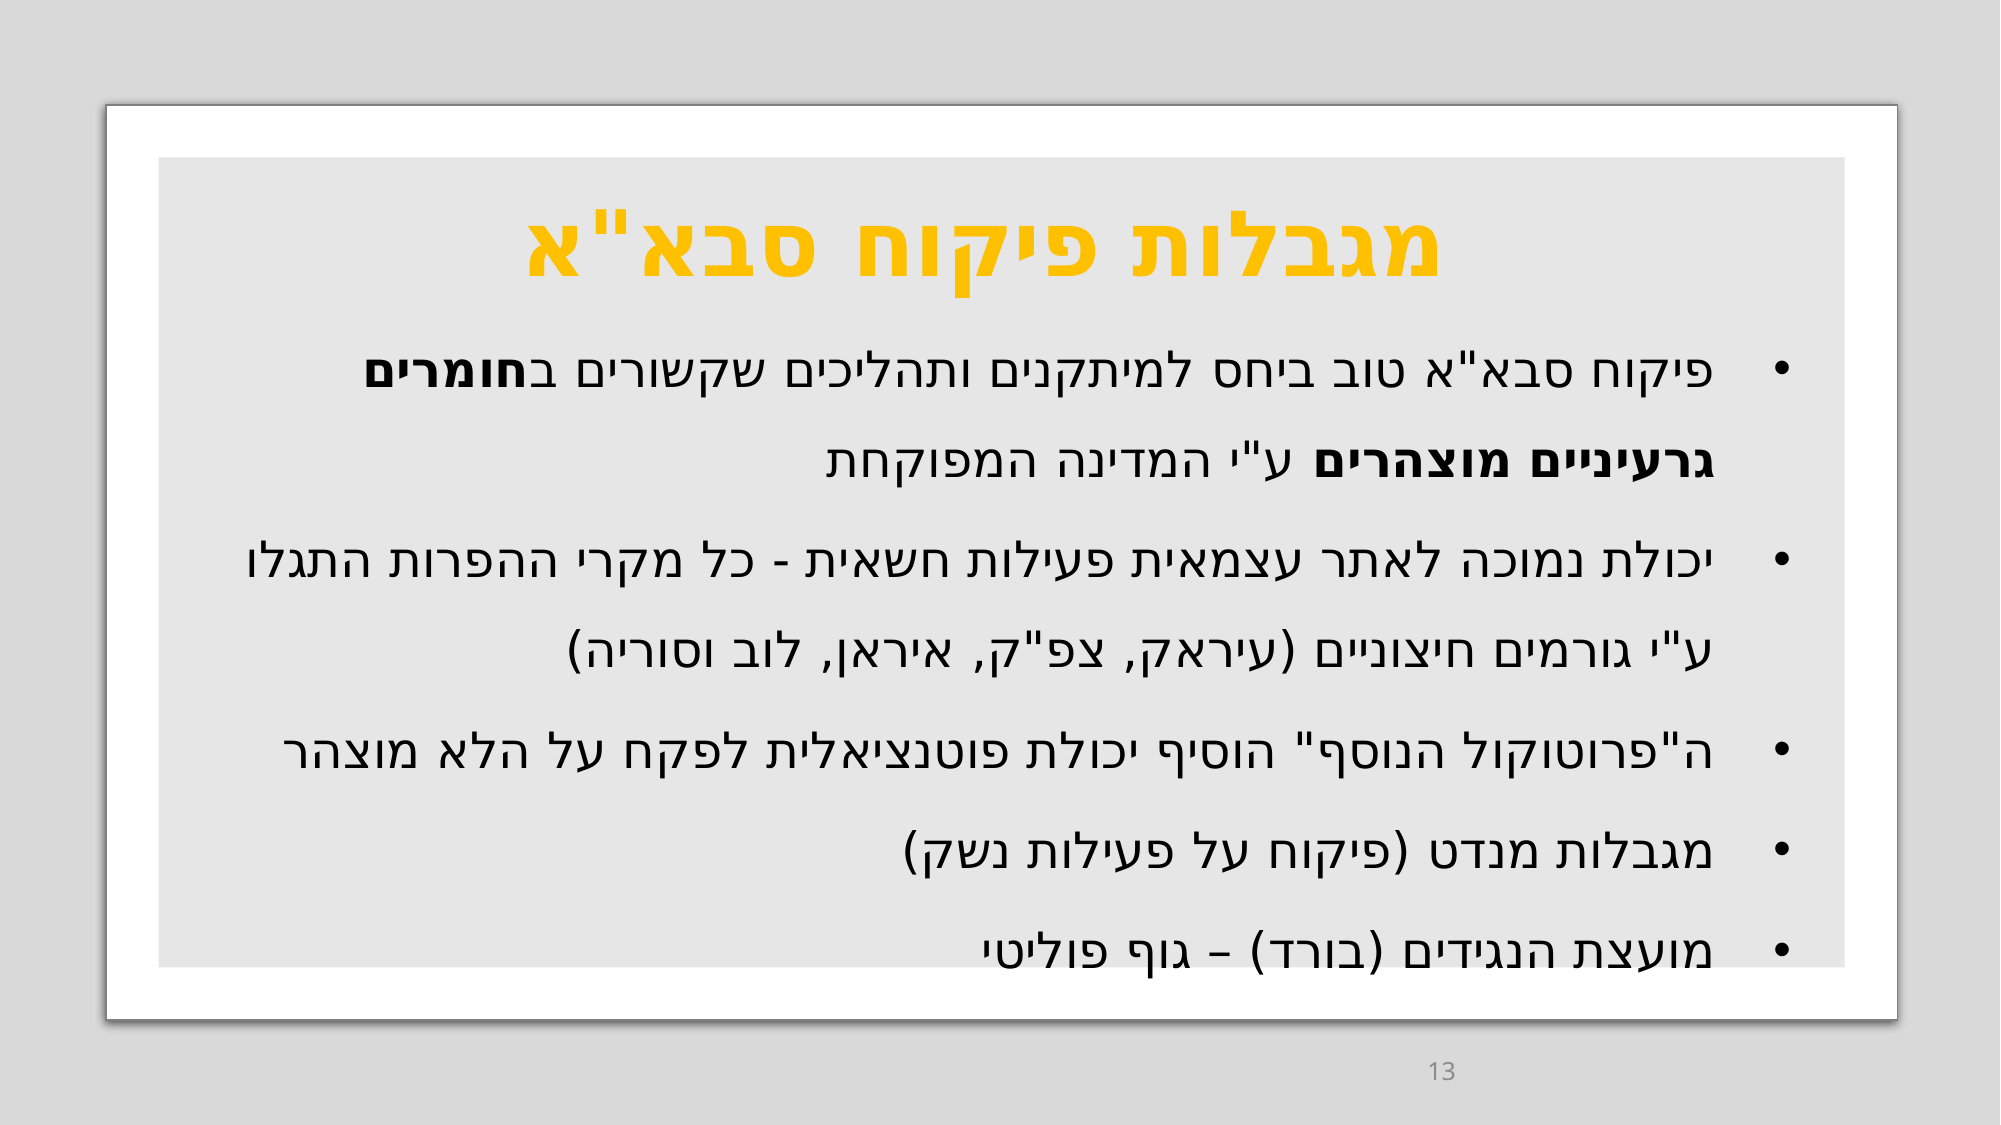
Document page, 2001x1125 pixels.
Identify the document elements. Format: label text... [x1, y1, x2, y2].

text_box [158, 323, 165, 968]
text_box פיקוח סבא"א טוב ביחס למיתקנים ותהליכים שקשורים בחומרים גרעיניים מוצהרים ע"י המדינה המפוקחת יכולת נמוכה לאתר עצמאית פעילות חשאית - כל מקרי ההפרות התגלו ע"י גורמים חיצוניים (עיראק, צפ"ק, איראן, לוב וסוריה) ה"פרוטוקול הנוסף" הוסיף יכולת פוטנציאלית לפקח על הלא מוצהר מגבלות מנדט (פיקוח על פעילות נשק) מועצת הנגידים (בורד) – גוף פוליטי [165, 300, 1872, 983]
text_box [158, 156, 1846, 300]
title מגבלות פיקוח סבא"א [123, 171, 1845, 323]
text_box [0, 0, 2000, 1125]
text_box [105, 104, 1898, 1021]
slide_number 13 [1412, 1042, 1863, 1103]
